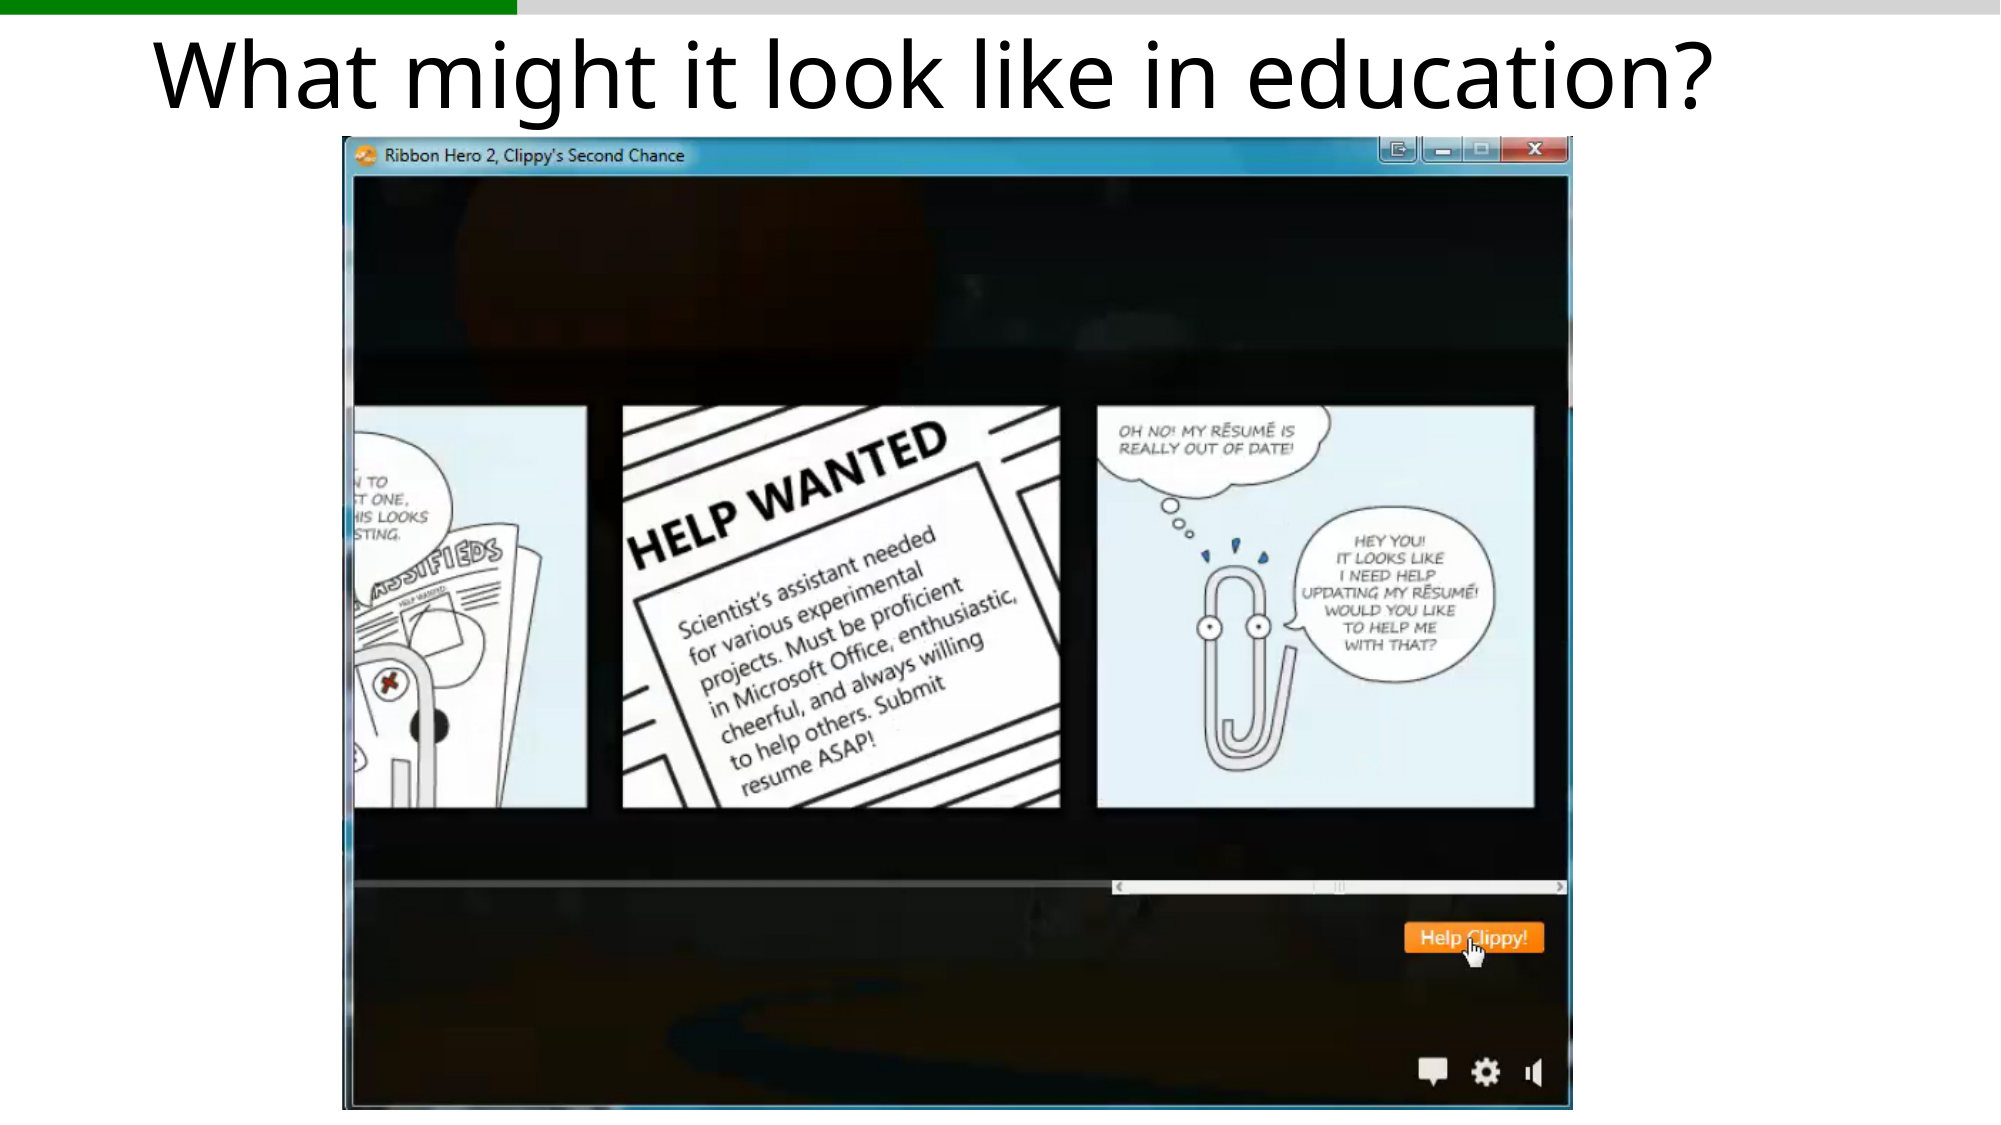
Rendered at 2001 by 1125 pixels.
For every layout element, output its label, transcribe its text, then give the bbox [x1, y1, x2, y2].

text_box [518, 0, 2000, 16]
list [342, 136, 1573, 1110]
text_box [0, 0, 518, 16]
title What might it look like in education? [137, 21, 1863, 137]
